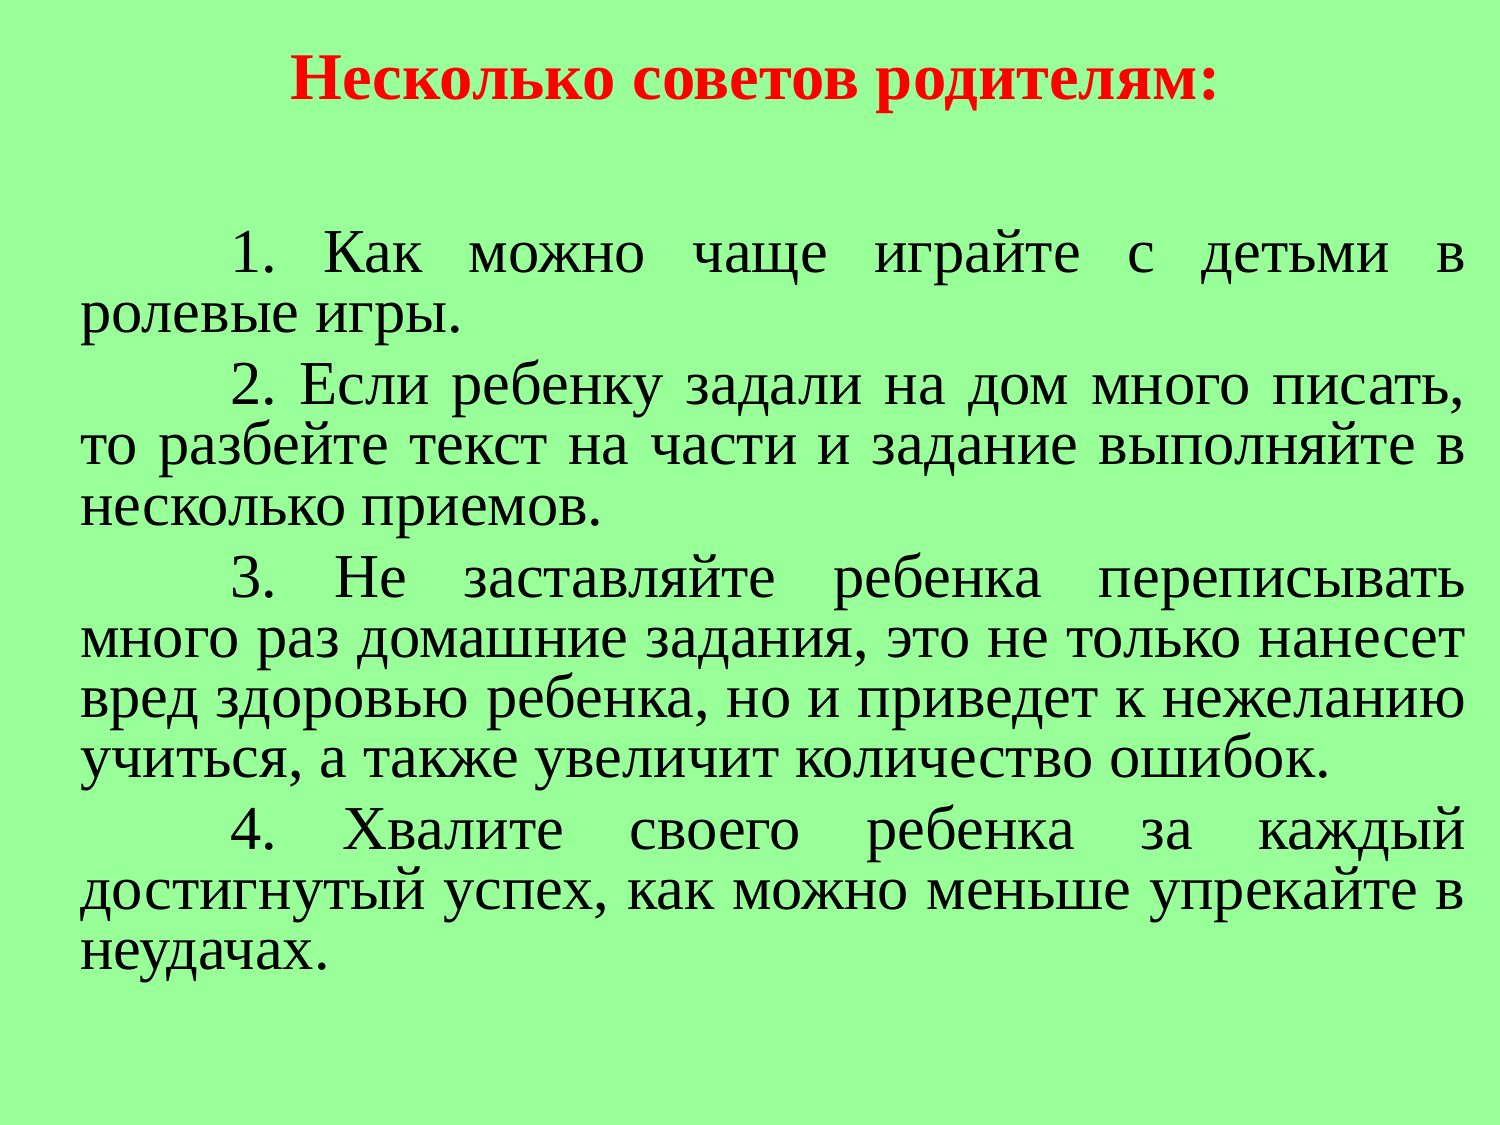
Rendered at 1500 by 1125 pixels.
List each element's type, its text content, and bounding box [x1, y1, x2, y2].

list 1. Как можно чаще играйте с детьми в ролевые игры. 2. Если ребенку задали на дом много писать, то разбейте текст на части и задание выполняйте в несколько приемов. 3. Не заставляйте ребенка переписывать много раз домашние задания, это не только нанесет вред здоровью ребенка, но и приведет к нежеланию учиться, а также увеличит количество ошибок. 4. Хвалите своего ребенка за каждый достигнутый успех, как можно меньше упрекайте в неудачах. [64, 136, 1483, 1095]
title Несколько советов родителям: [206, 42, 1306, 122]
